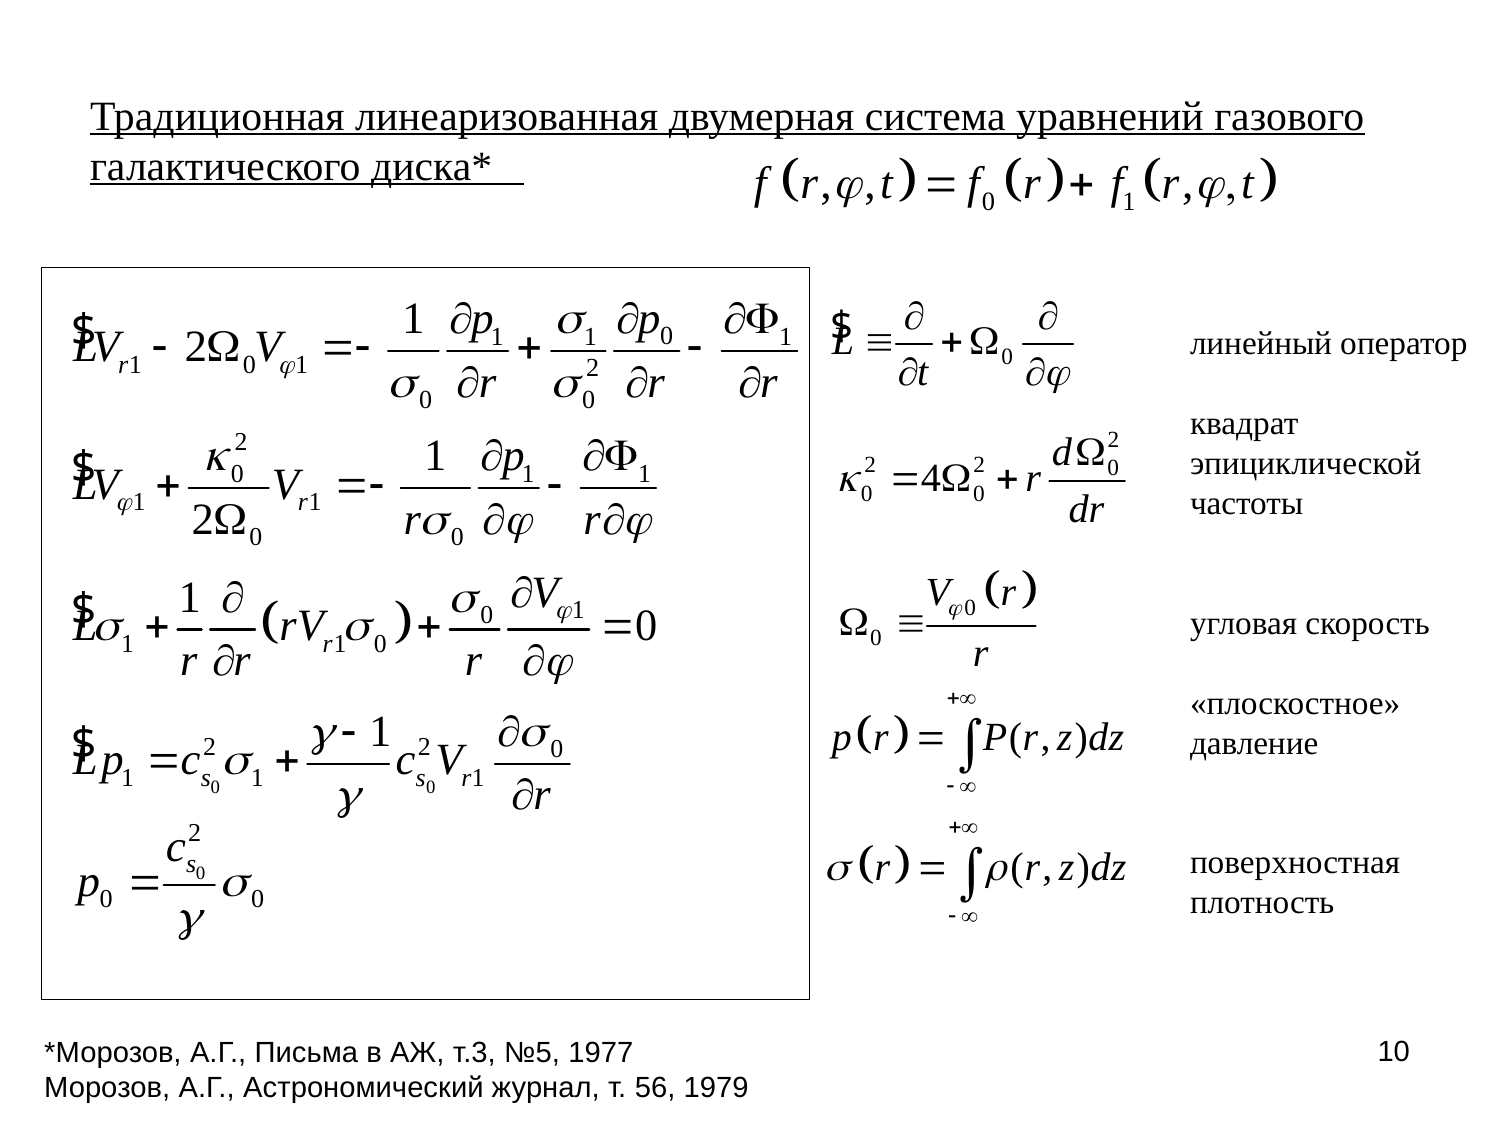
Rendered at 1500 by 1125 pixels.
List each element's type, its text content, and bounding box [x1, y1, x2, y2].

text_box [832, 420, 1135, 531]
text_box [64, 290, 805, 418]
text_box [64, 704, 580, 827]
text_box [64, 420, 667, 555]
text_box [64, 810, 273, 949]
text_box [832, 562, 1044, 676]
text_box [820, 810, 1134, 931]
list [738, 148, 1282, 225]
list [41, 531, 810, 1000]
text_box линейный оператор квадрат эпициклической частоты угловая скорость «плоскостное» давление поверхностная плотность [1175, 314, 1500, 524]
list [41, 267, 810, 524]
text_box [824, 290, 1082, 402]
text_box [64, 562, 665, 693]
text_box линейный оператор квадрат эпициклической частоты угловая скорость «плоскостное» давление поверхностная плотность [1175, 528, 1500, 928]
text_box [820, 680, 1134, 801]
title Традиционная линеаризованная двумерная система уравнений газового галактического диска* [75, 45, 1425, 233]
text_box *Морозов, А.Г., Письма в АЖ, т.3, №5, 1977 Морозов, А.Г., Астрономический журнал, т. 56, 1979 [29, 1026, 1471, 1111]
